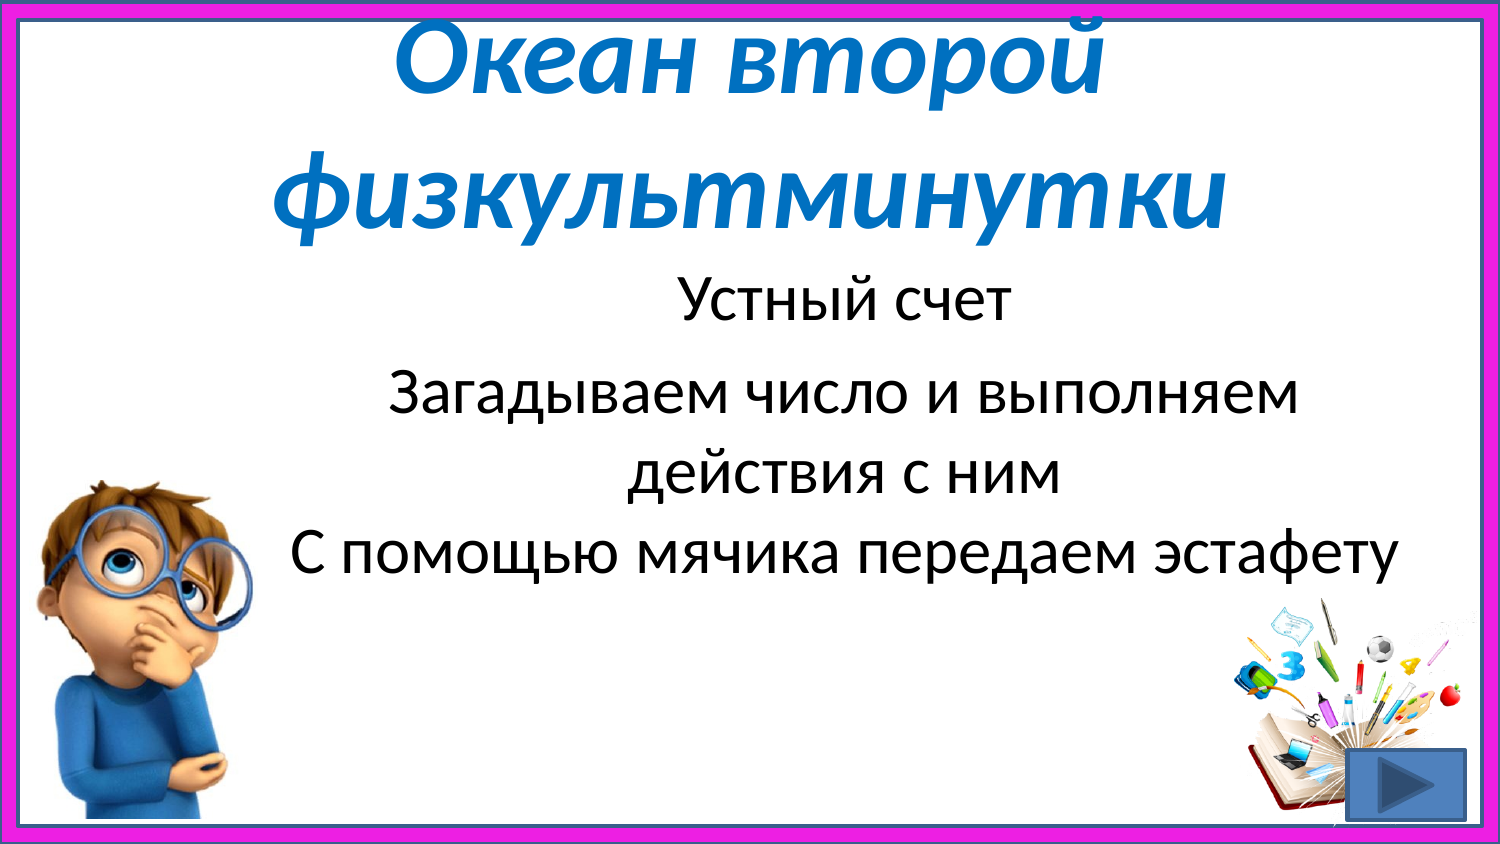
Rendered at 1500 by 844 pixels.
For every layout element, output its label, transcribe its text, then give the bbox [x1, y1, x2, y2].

title Океан второй физкультминутки [75, 33, 1425, 200]
list Устный счет Загадываем число и выполняем действия с ним С помощью мячика передаем эстафету [265, 246, 1425, 754]
picture [1233, 598, 1477, 830]
picture [29, 480, 258, 819]
